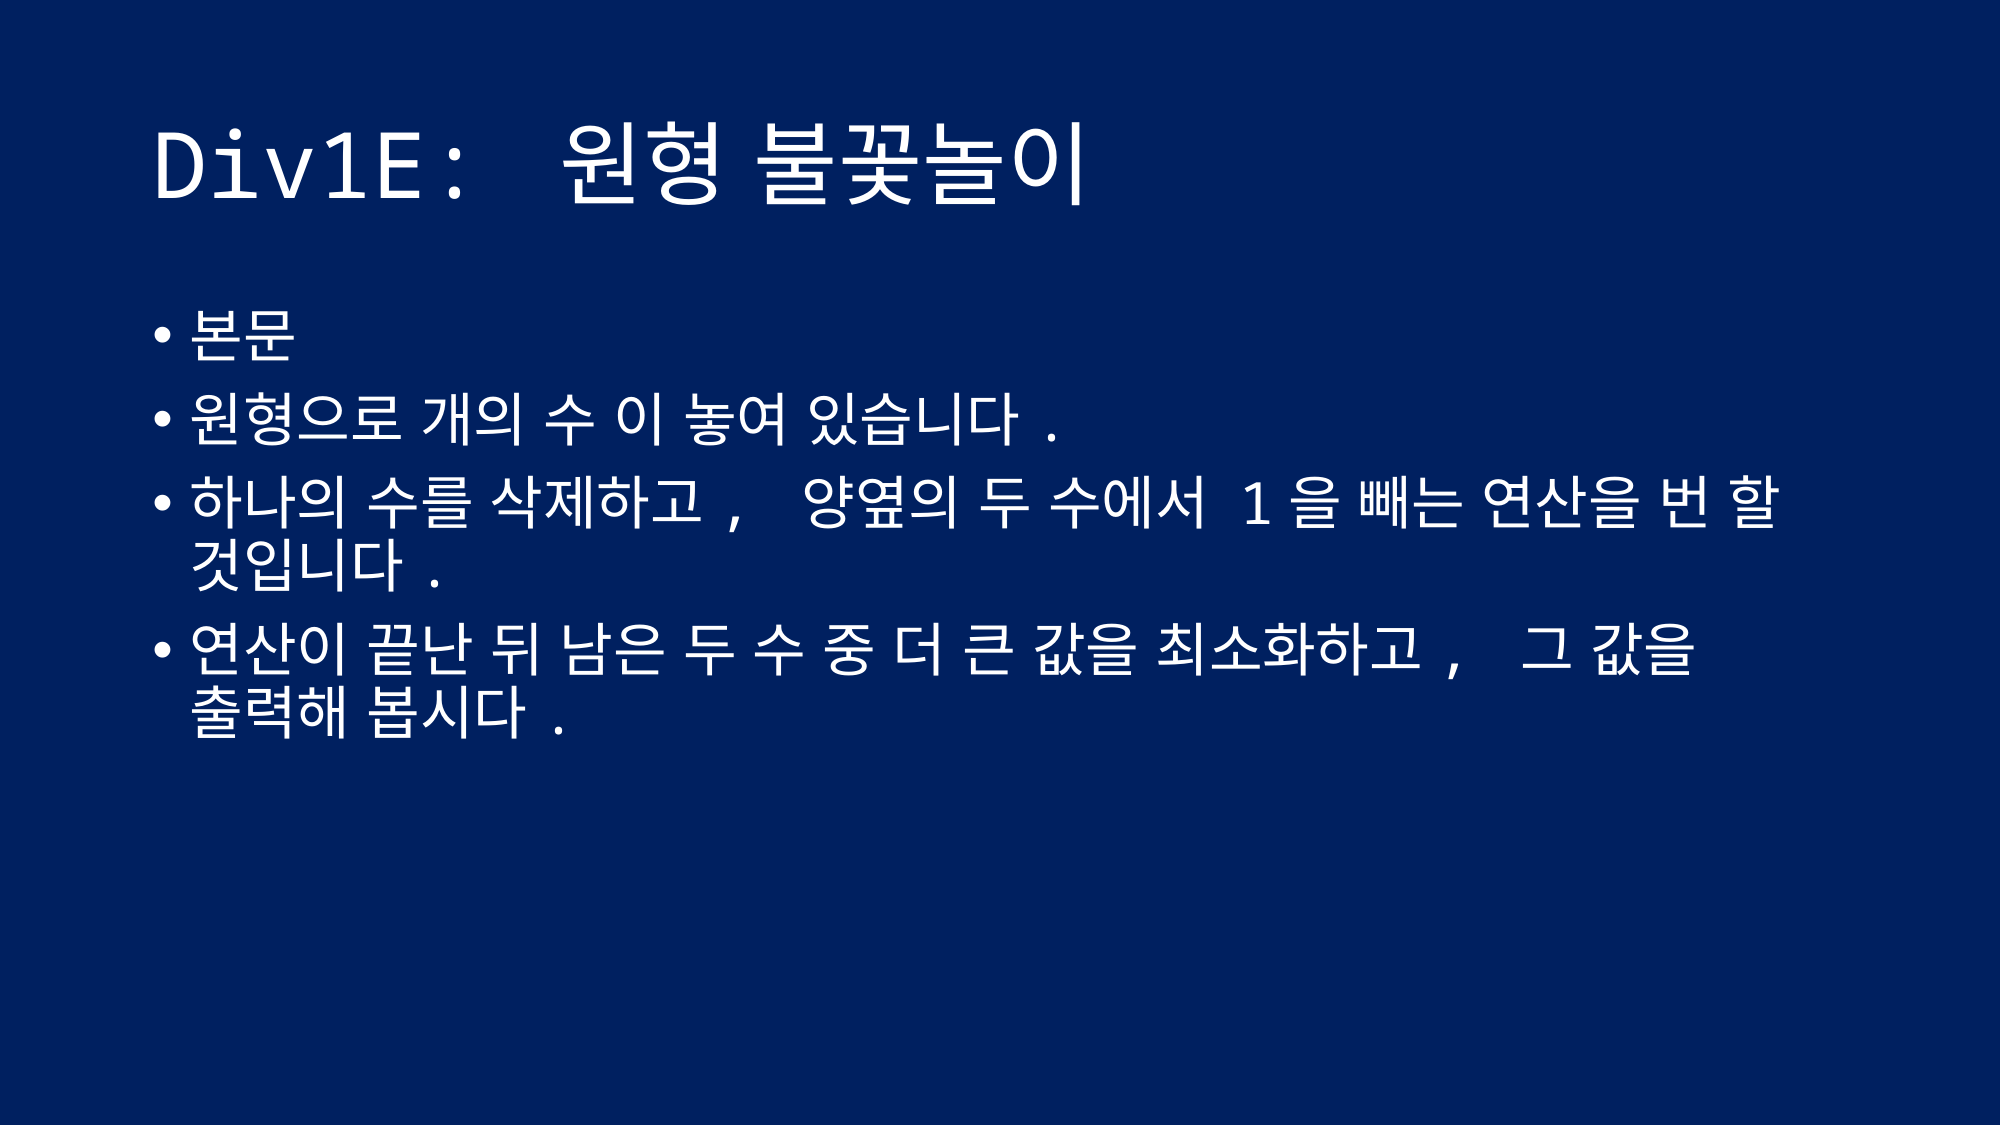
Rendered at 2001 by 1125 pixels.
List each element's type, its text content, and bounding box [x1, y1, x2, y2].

title Div1E: 원형 불꽃놀이 [137, 59, 1863, 278]
